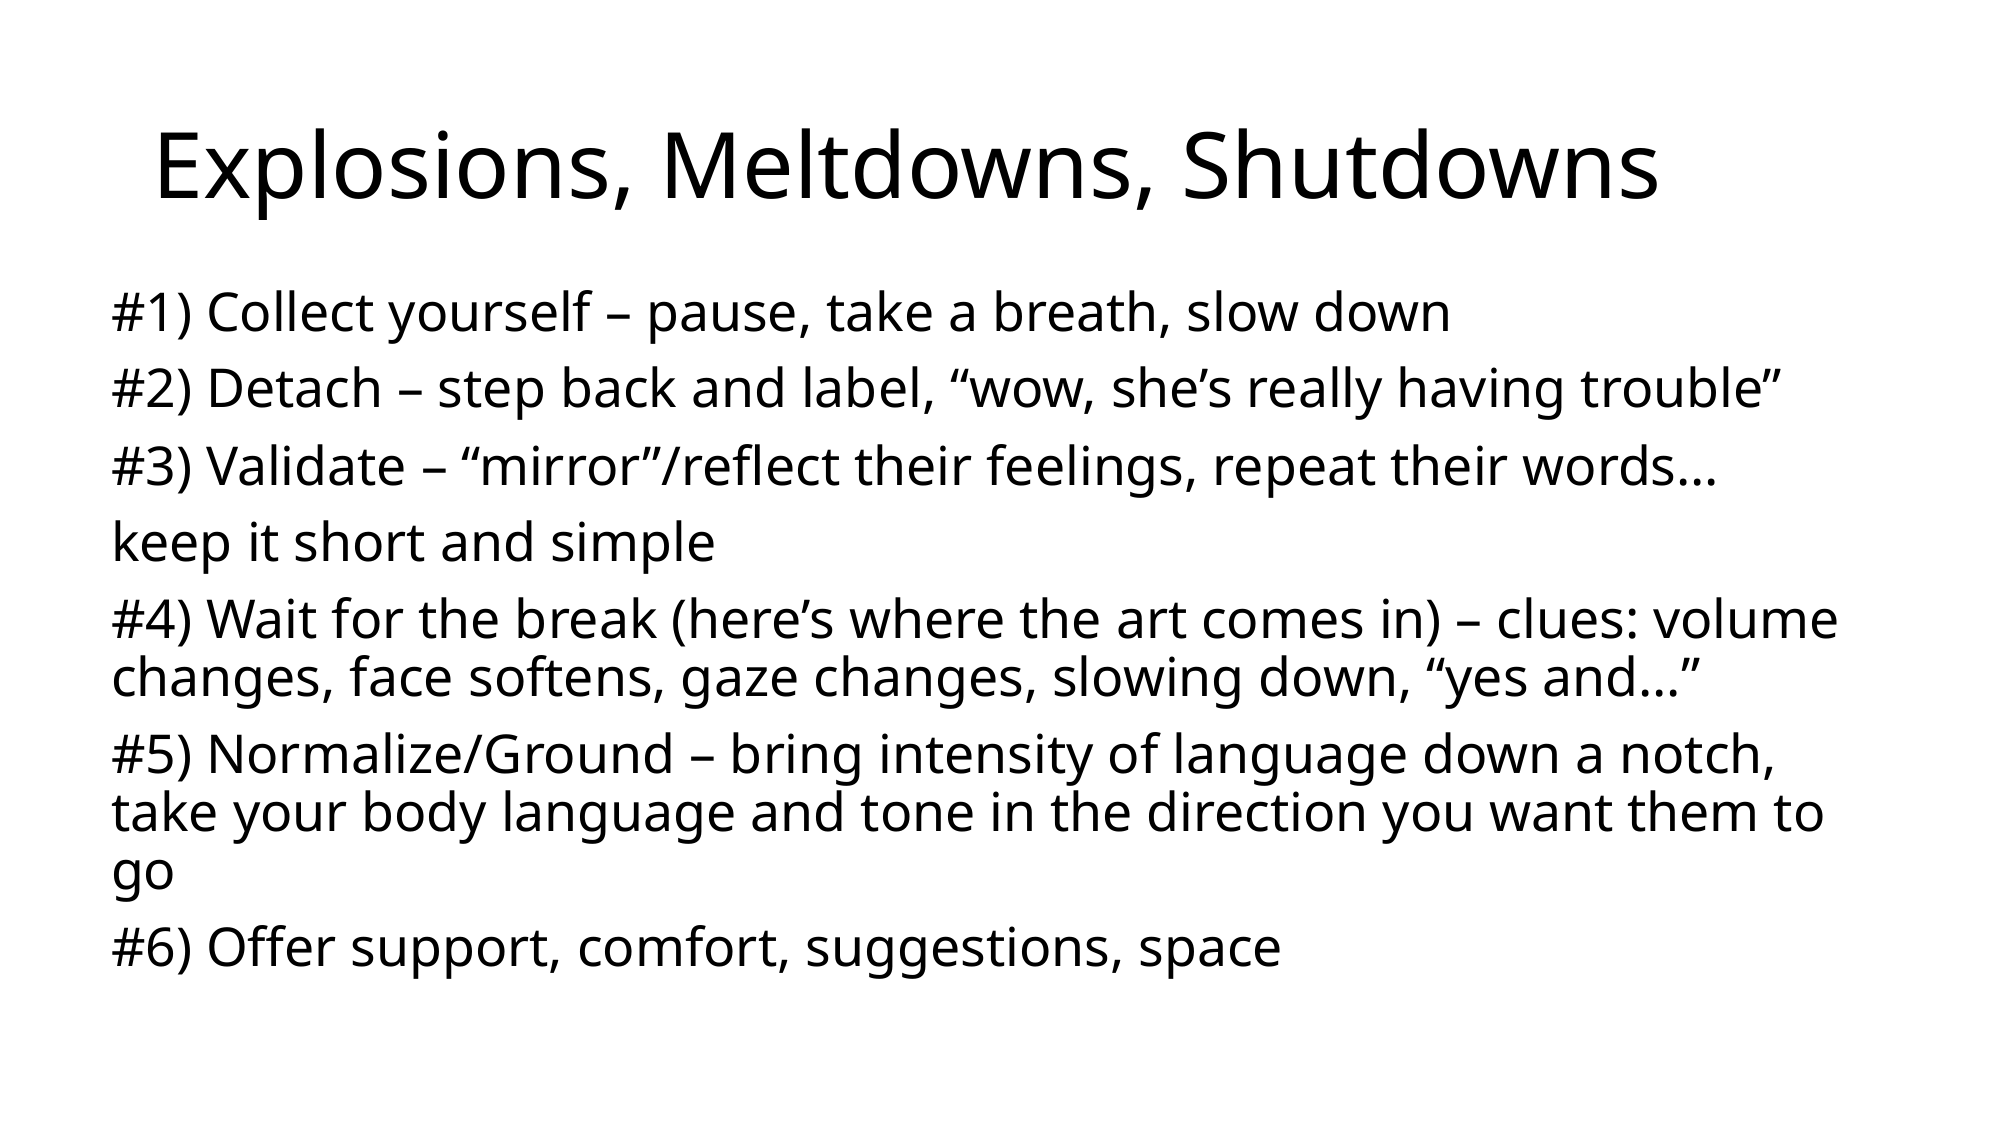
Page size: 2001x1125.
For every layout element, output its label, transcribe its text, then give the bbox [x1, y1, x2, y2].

title Explosions, Meltdowns, Shutdowns [137, 59, 1863, 277]
list #1) Collect yourself – pause, take a breath, slow down #2) Detach – step back and label, “wow, she’s really having trouble” #3) Validate – “mirror”/reflect their feelings, repeat their words… keep it short and simple #4) Wait for the break (here’s where the art comes in) – clues: volume changes, face softens, gaze changes, slowing down, “yes and…” #5) Normalize/Ground – bring intensity of language down a notch, take your body language and tone in the direction you want them to go #6) Offer support, comfort, suggestions, space [96, 277, 1863, 1014]
